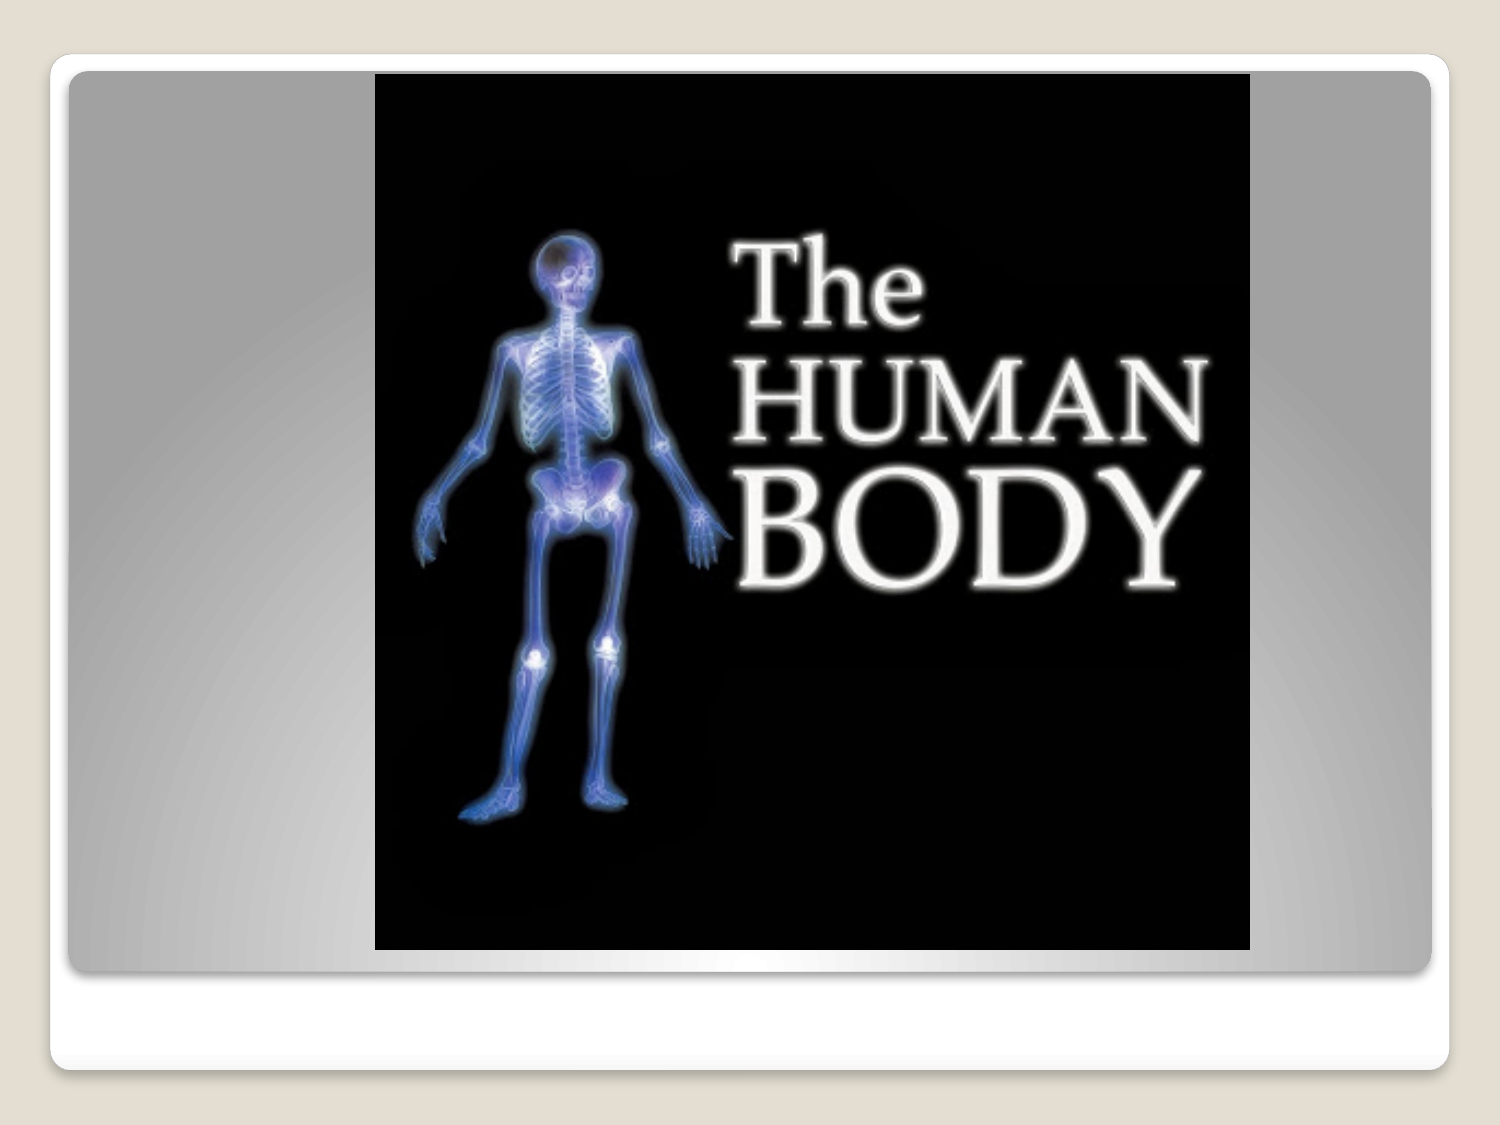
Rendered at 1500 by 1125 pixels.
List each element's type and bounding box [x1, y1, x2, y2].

picture [374, 74, 1251, 951]
